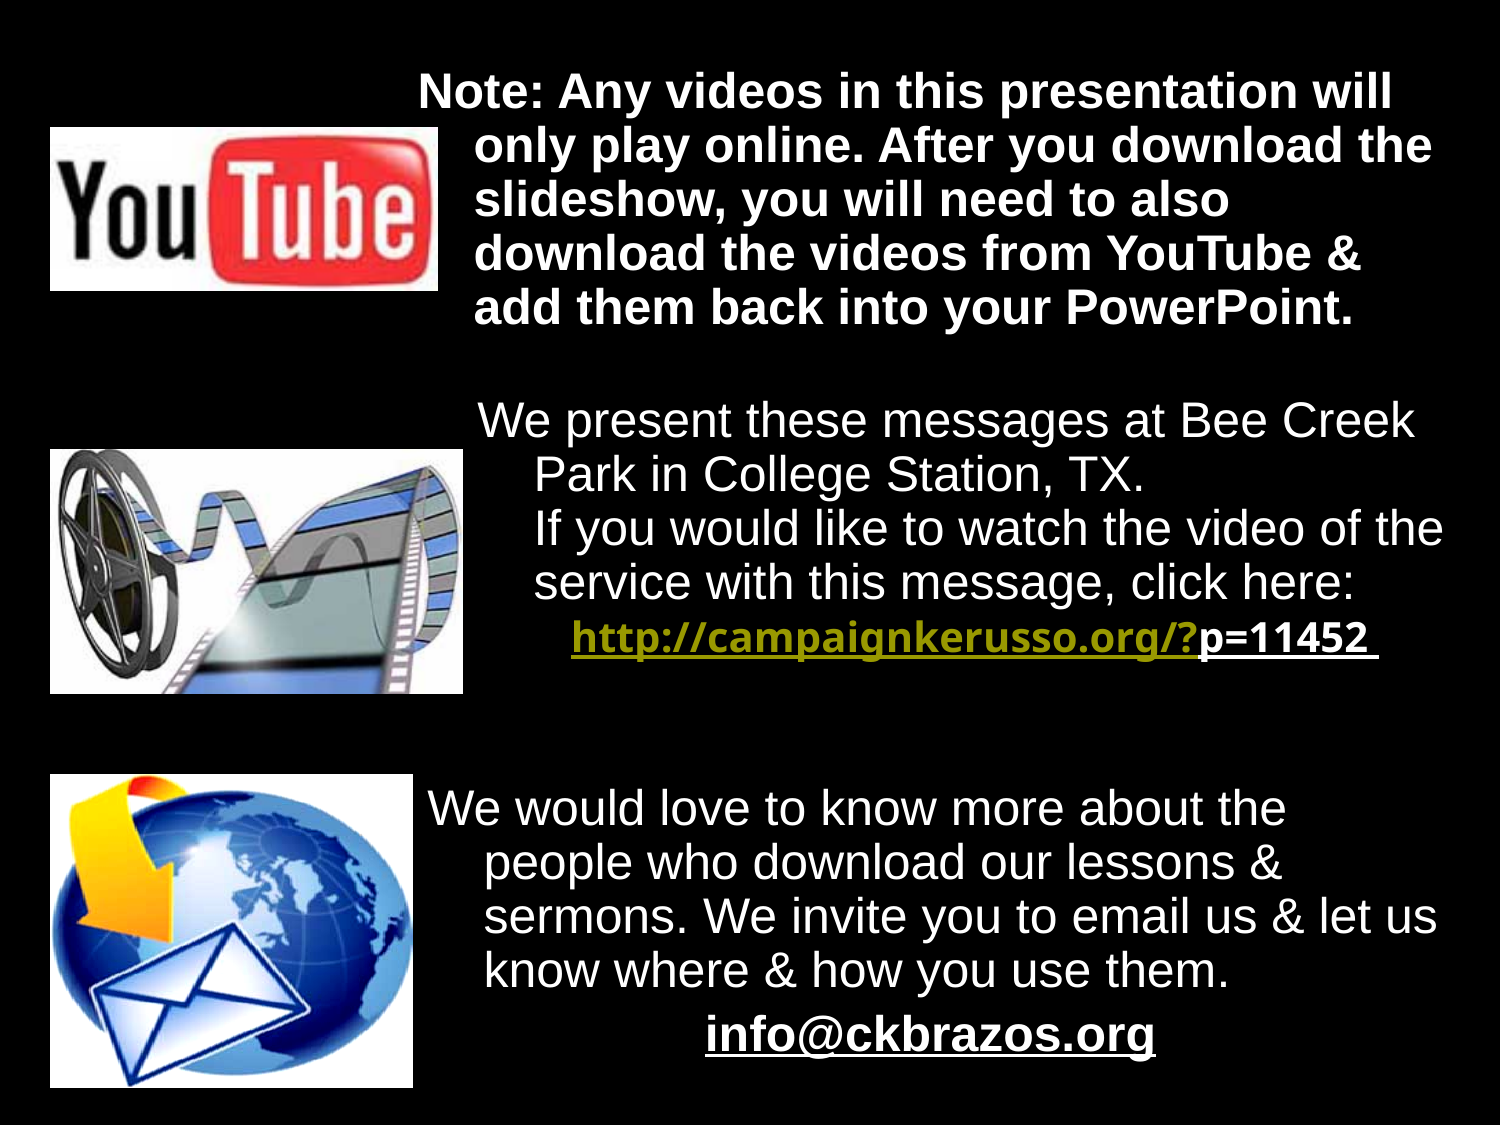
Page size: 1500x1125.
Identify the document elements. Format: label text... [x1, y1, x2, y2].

text_box We would love to know more about the people who download our lessons & sermons. We invite you to email us & let us know where & how you use them. info@ckbrazos.org [413, 774, 1463, 1075]
text_box We present these messages at Bee Creek Park in College Station, TX. If you would like to watch the video of the service with this message, click here: http://campaignkerusso.org/?p=11452 [462, 337, 1488, 700]
list Note: Any videos in this presentation will only play online. After you download the slideshow, you will need to also download the videos from YouTube & add them back into your PowerPoint. [387, 50, 1488, 338]
picture [49, 774, 413, 1088]
picture [49, 449, 463, 694]
picture [49, 126, 438, 292]
